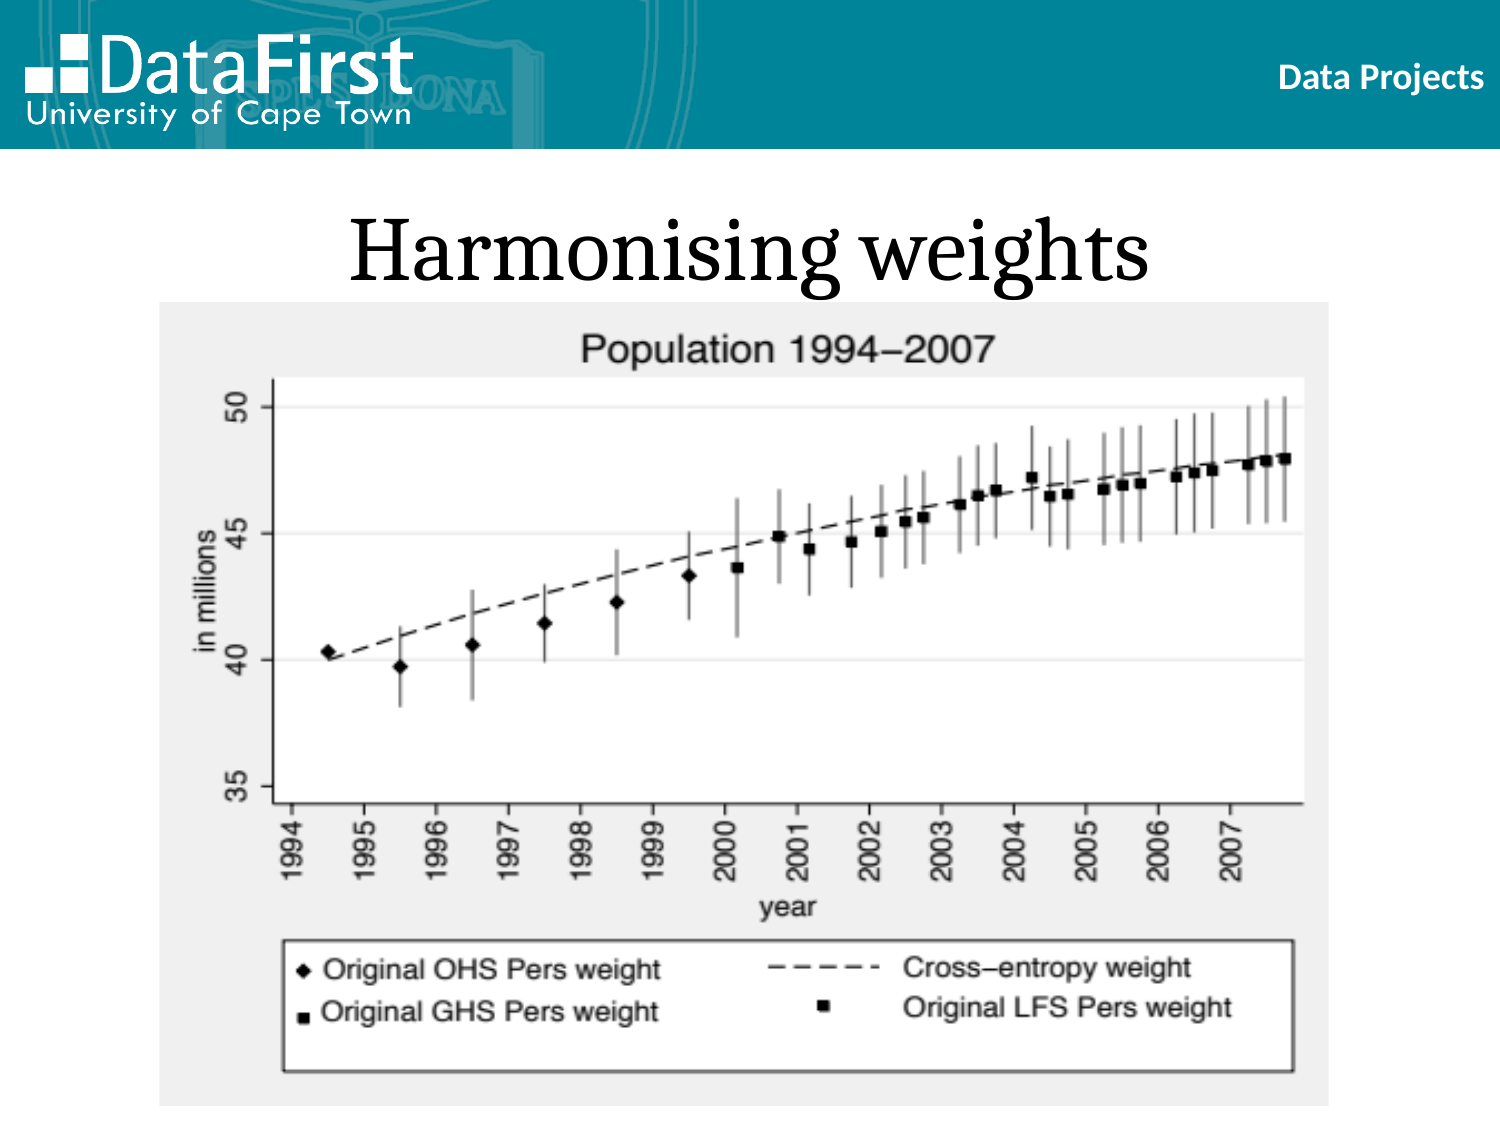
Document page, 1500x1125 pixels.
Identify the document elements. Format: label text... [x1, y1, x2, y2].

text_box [0, 0, 1500, 150]
picture [159, 302, 1329, 1107]
title Harmonising weights [75, 159, 1425, 338]
